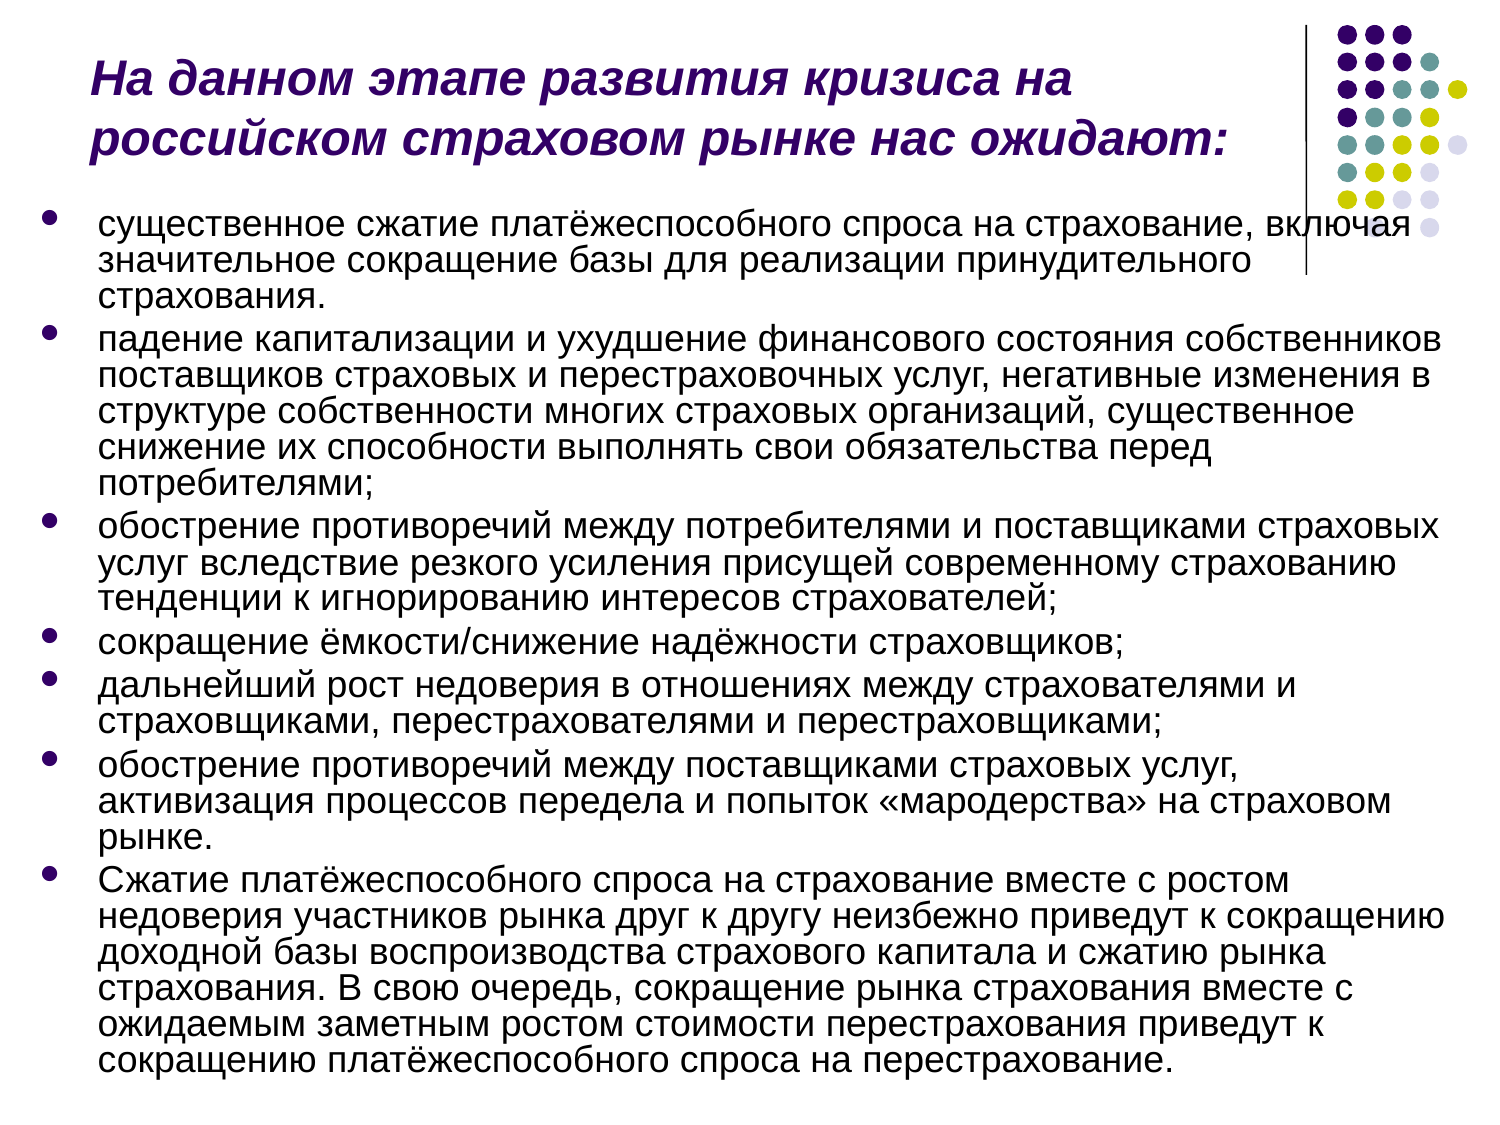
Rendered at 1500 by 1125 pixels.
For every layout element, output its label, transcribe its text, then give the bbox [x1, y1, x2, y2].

title На данном этапе развития кризиса на российском страховом рынке нас ожидают: [75, 20, 1313, 200]
list существенное сжатие платёжеспособного спроса на страхование, включая значительное сокращение базы для реализации принудительного страхования. падение капитализации и ухудшение финансового состояния собственников поставщиков страховых и перестраховочных услуг, негативные изменения в структуре собственности многих страховых организаций, существенное снижение их способности выполнять свои обязательства перед потребителями; обострение противоречий между потребителями и поставщиками страховых услуг вследствие резкого усиления присущей современному страхованию тенденции к игнорированию интересов страхователей; сокращение ёмкости/снижение надёжности страховщиков; дальнейший рост недоверия в отношениях между страхователями и страховщиками, перестрахователями и перестраховщиками; обострение противоречий между поставщиками страховых услуг, активизация процессов передела и попыток «мародерства» на страховом рынке. Сжатие платёжеспособного спроса на страхование вместе с ростом недоверия участников рынка друг к другу неизбежно приведут к сокращению доходной базы воспроизводства страхового капитала и сжатию рынка страхования. В свою очередь, сокращение рынка страхования вместе с ожидаемым заметным ростом стоимости перестрахования приведут к сокращению платёжеспособного спроса на перестрахование. [24, 200, 1475, 1100]
